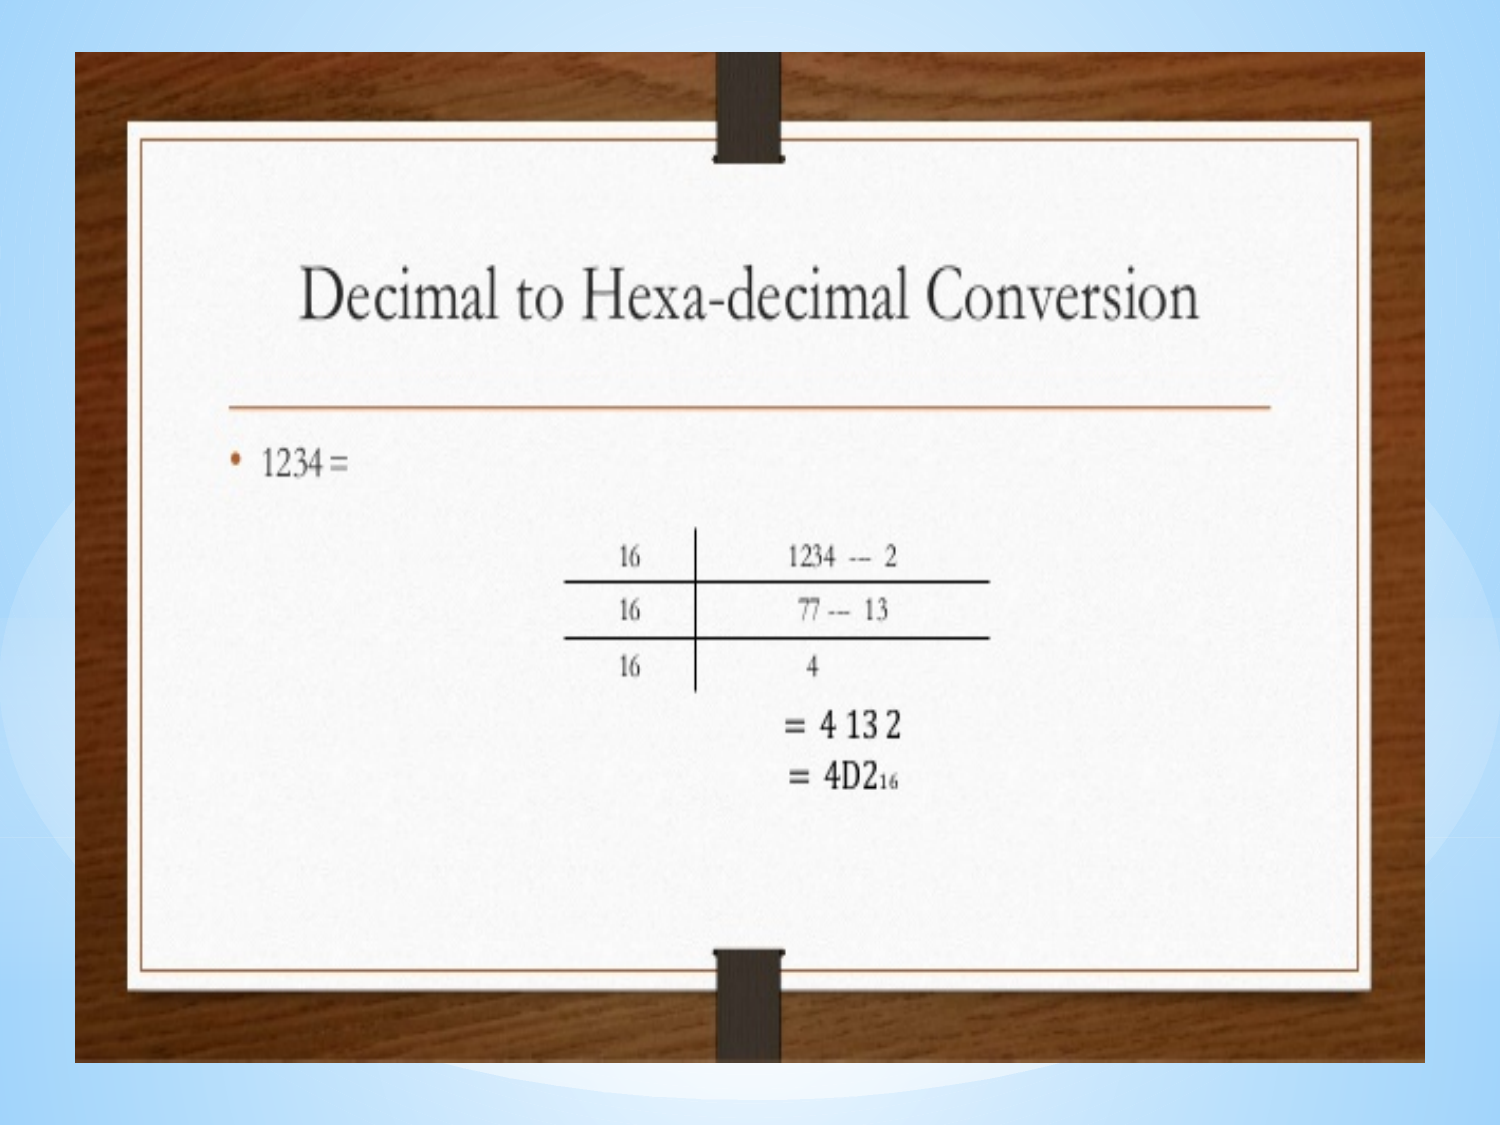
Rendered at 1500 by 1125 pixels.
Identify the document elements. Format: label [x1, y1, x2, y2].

list [74, 52, 1426, 1063]
